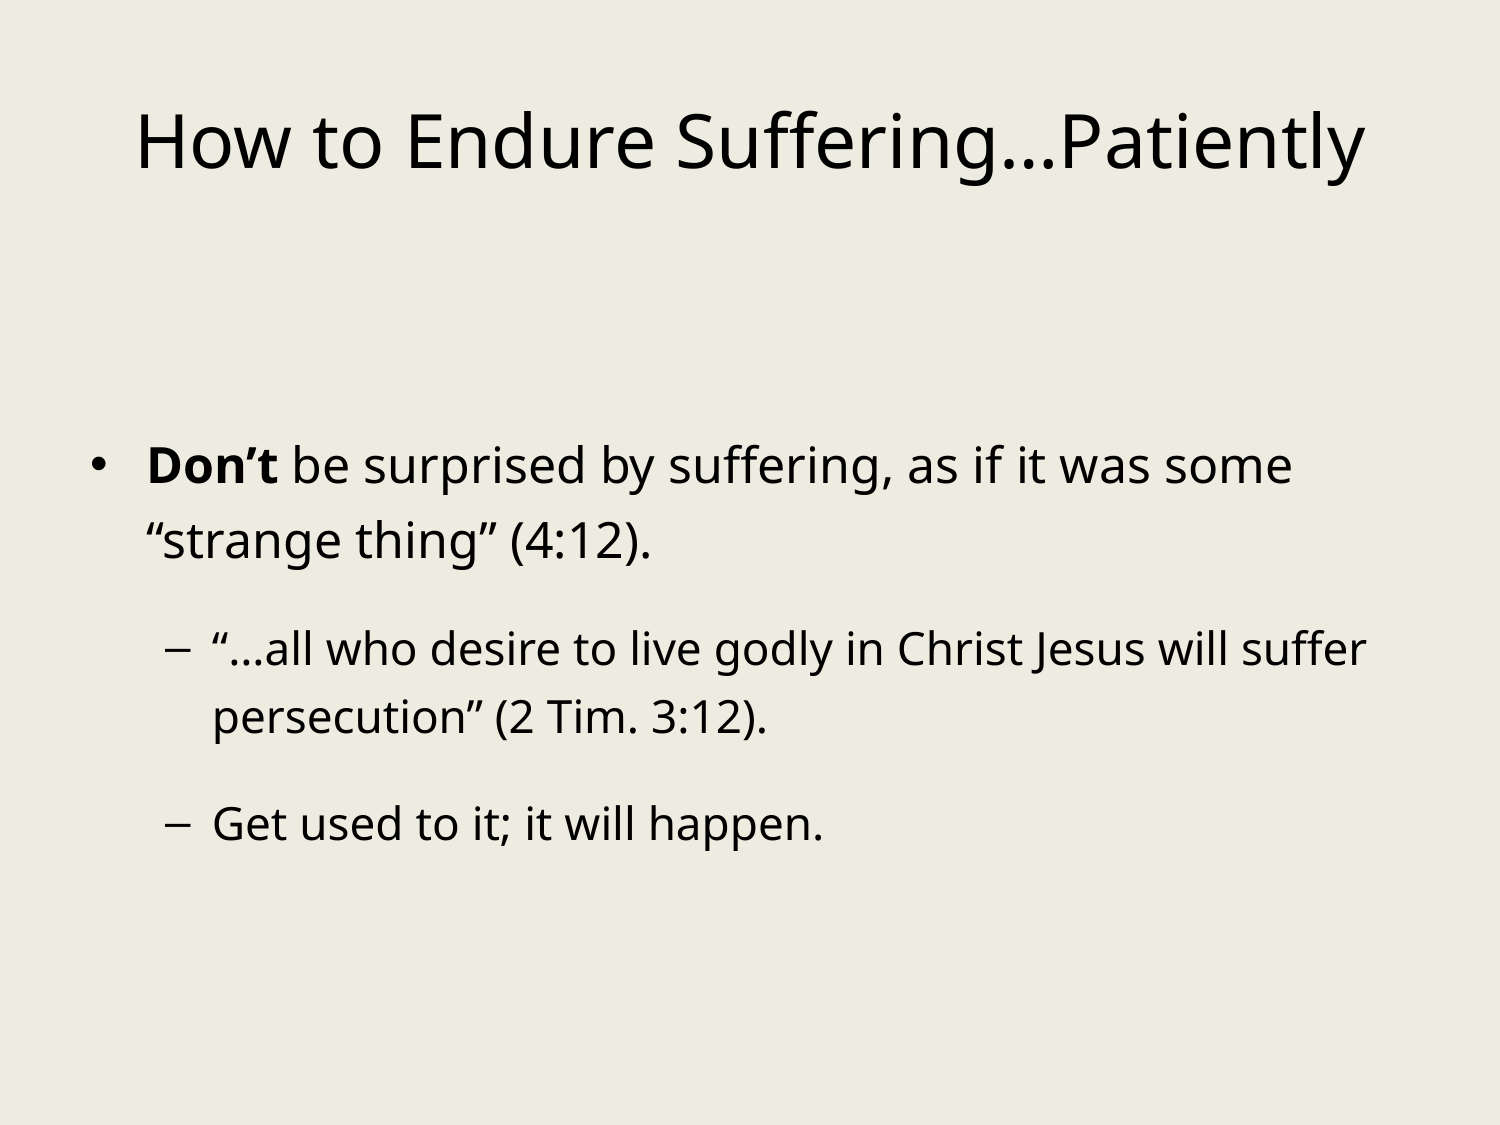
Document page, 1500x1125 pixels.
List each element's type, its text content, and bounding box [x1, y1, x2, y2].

list Don’t be surprised by suffering, as if it was some “strange thing” (4:12). “…all who desire to live godly in Christ Jesus will suffer persecution” (2 Tim. 3:12). Get used to it; it will happen. [75, 262, 1425, 1005]
title How to Endure Suffering…Patiently [75, 45, 1425, 233]
